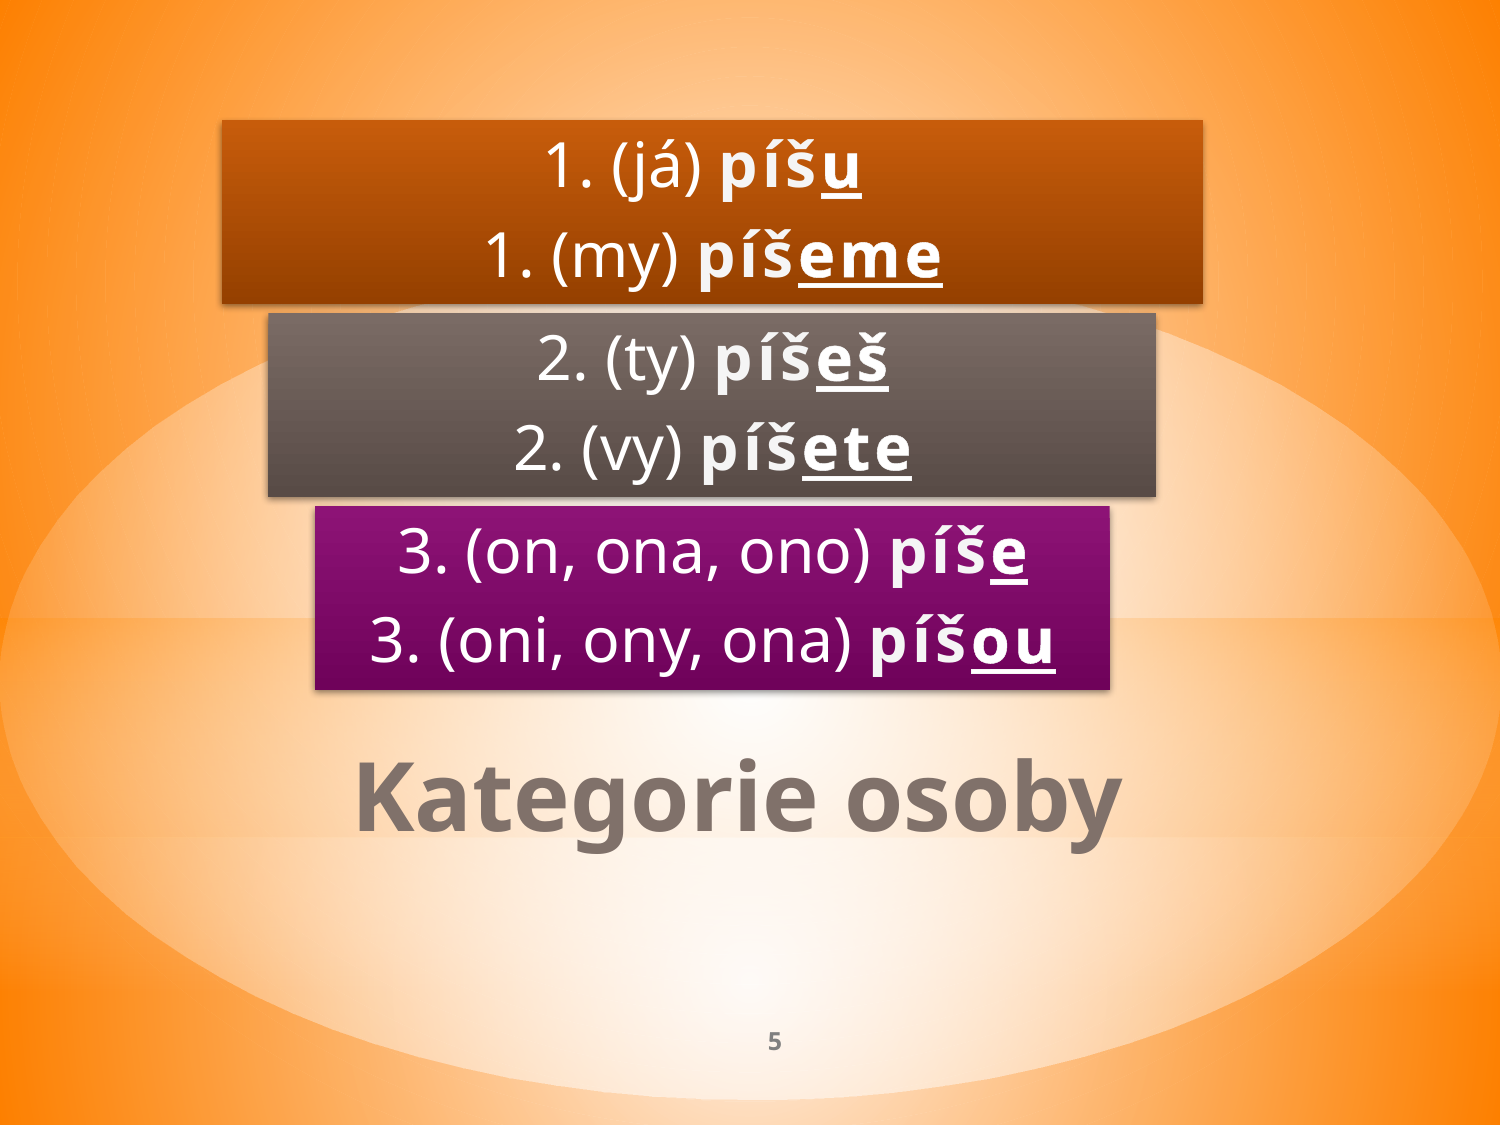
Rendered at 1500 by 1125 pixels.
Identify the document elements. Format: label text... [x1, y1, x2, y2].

text_box 3. (on, ona, ono) píše 3. (oni, ony, ona) píšou [315, 506, 1110, 690]
text_box 2. (ty) píšeš 2. (vy) píšete [268, 313, 1157, 497]
slide_number 5 [624, 1012, 925, 1073]
title Kategorie osoby [112, 727, 1363, 1046]
text_box 1. (já) píšu 1. (my) píšeme [221, 120, 1204, 305]
